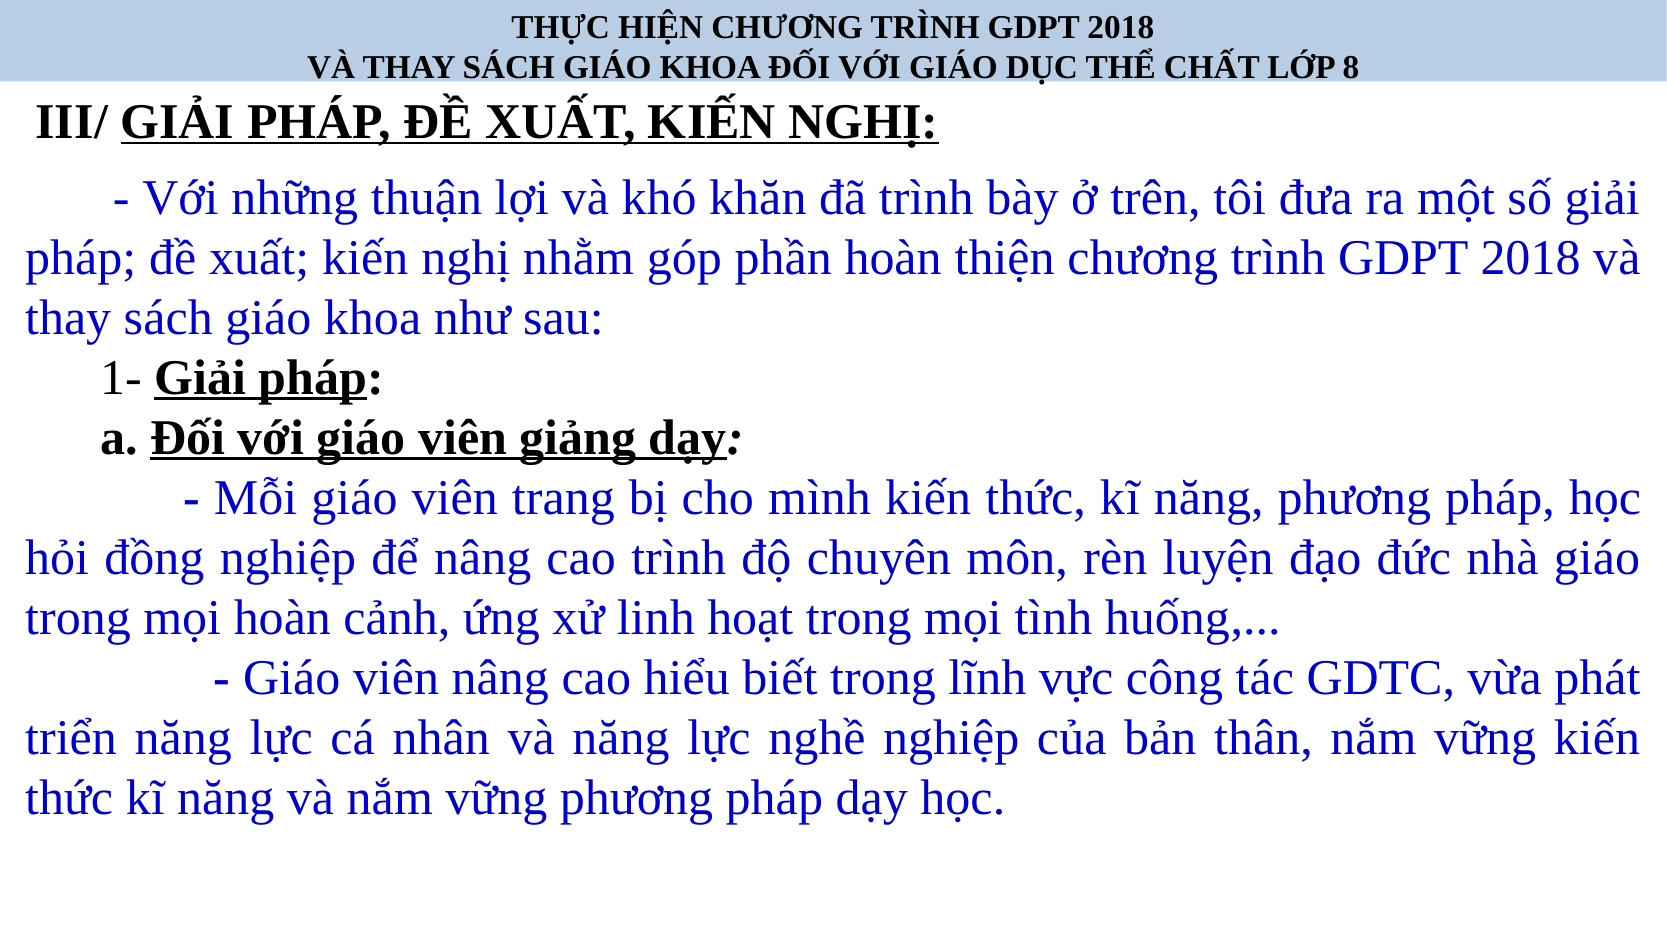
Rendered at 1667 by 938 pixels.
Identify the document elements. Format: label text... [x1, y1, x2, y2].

text_box THỰC HIỆN CHƯƠNG TRÌNH GDPT 2018 VÀ THAY SÁCH GIÁO KHOA ĐỐI VỚI GIÁO DỤC THỂ CHẤT LỚP 8 [0, 0, 1667, 82]
text_box III/ GIẢI PHÁP, ĐỀ XUẤT, KIẾN NGHỊ: [20, 82, 1081, 156]
text_box - Với những thuận lợi và khó khăn đã trình bày ở trên, tôi đưa ra một số giải pháp; đề xuất; kiến nghị nhằm góp phần hoàn thiện chương trình GDPT 2018 và thay sách giáo khoa như sau: 1- Giải pháp: a. Đối với giáo viên giảng dạy: - Mỗi giáo viên trang bị cho mình kiến thức, kĩ năng, phương pháp, học hỏi đồng nghiệp để nâng cao trình độ chuyên môn, rèn luyện đạo đức nhà giáo trong mọi hoàn cảnh, ứng xử linh hoạt trong mọi tình huống,... - Giáo viên nâng cao hiểu biết trong lĩnh vực công tác GDTC, vừa phát triển năng lực cá nhân và năng lực nghề nghiệp của bản thân, nắm vững kiến thức kĩ năng và nắm vững phương pháp dạy học. [10, 156, 1657, 892]
